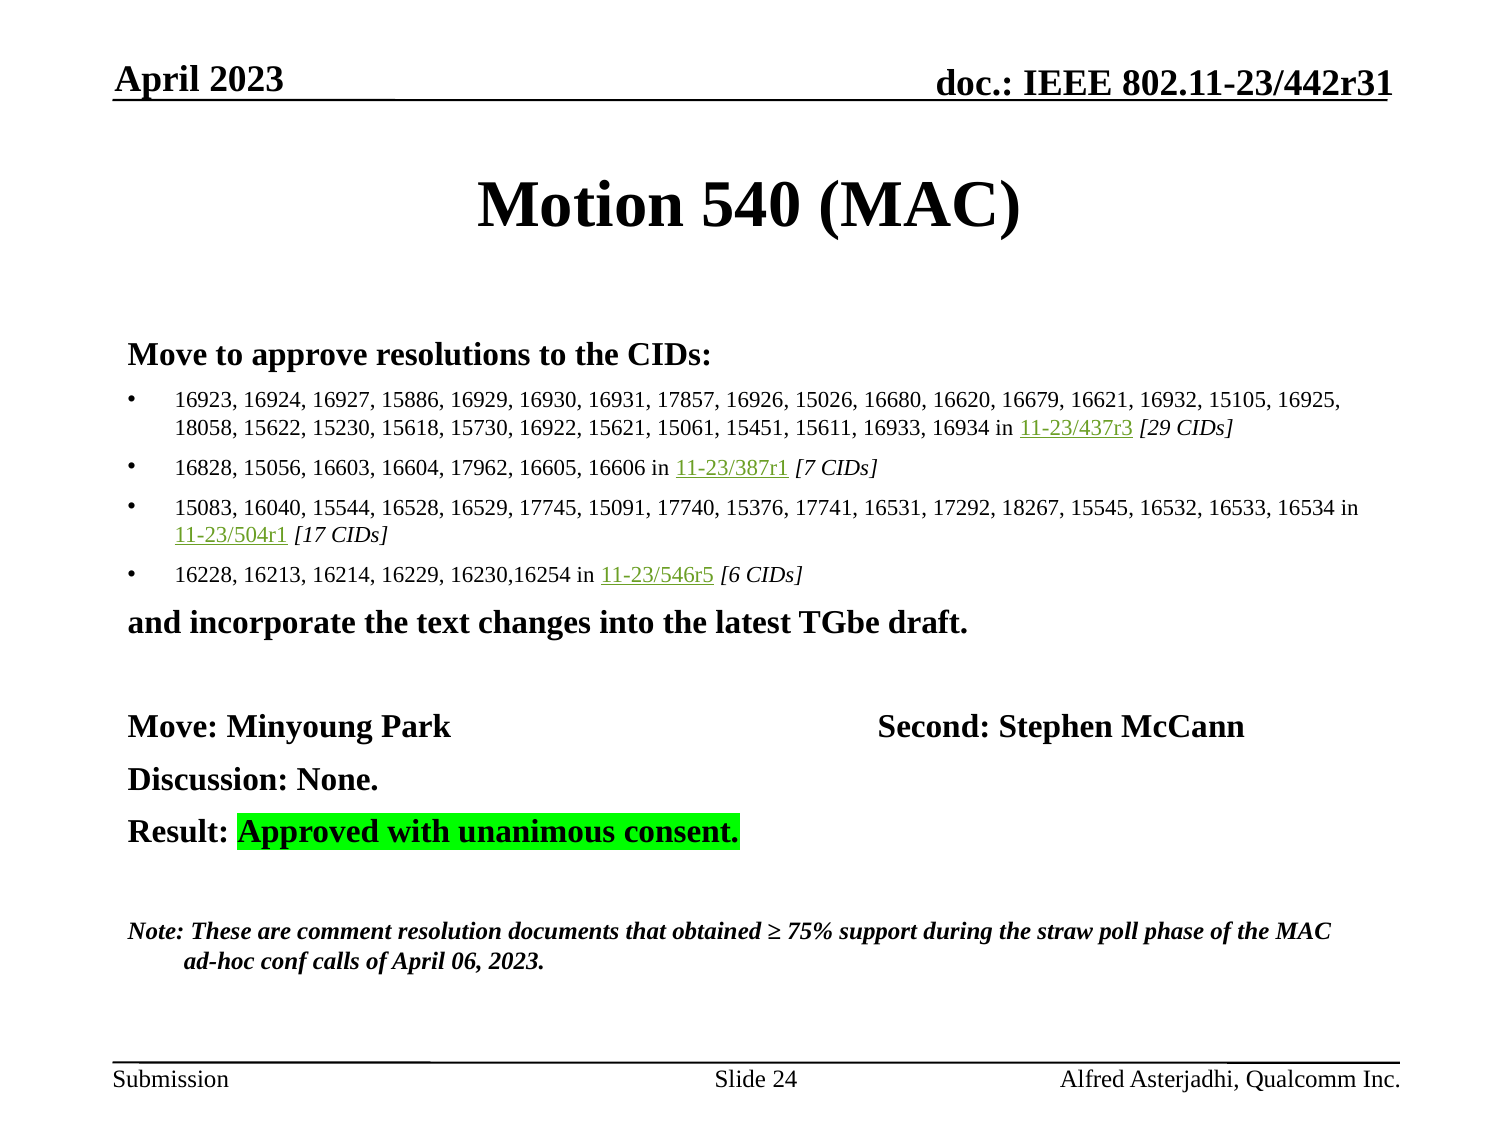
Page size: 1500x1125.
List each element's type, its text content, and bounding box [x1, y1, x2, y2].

slide_number Slide 24 [712, 1061, 800, 1123]
list Move to approve resolutions to the CIDs: 16923, 16924, 16927, 15886, 16929, 16930, 16931, 17857, 16926, 15026, 16680, 16620, 16679, 16621, 16932, 15105, 16925, 18058, 15622, 15230, 15618, 15730, 16922, 15621, 15061, 15451, 15611, 16933, 16934 in 11-23/437r3 [29 CIDs] 16828, 15056, 16603, 16604, 17962, 16605, 16606 in 11-23/387r1 [7 CIDs] 15083, 16040, 15544, 16528, 16529, 17745, 15091, 17740, 15376, 17741, 16531, 17292, 18267, 15545, 16532, 16533, 16534 in 11-23/504r1 [17 CIDs] 16228, 16213, 16214, 16229, 16230,16254 in 11-23/546r5 [6 CIDs] and incorporate the text changes into the latest TGbe draft. Move: Minyoung Park Second: Stephen McCann Discussion: None. Result: Approved with unanimous consent. Note: These are comment resolution documents that obtained ≥ 75% support during the straw poll phase of the MAC ad-hoc conf calls of April 06, 2023. [112, 324, 1388, 1063]
title Motion 540 (MAC) [112, 112, 1388, 288]
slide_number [114, 54, 423, 100]
footer Alfred Asterjadhi, Qualcomm Inc. [878, 1061, 1402, 1093]
